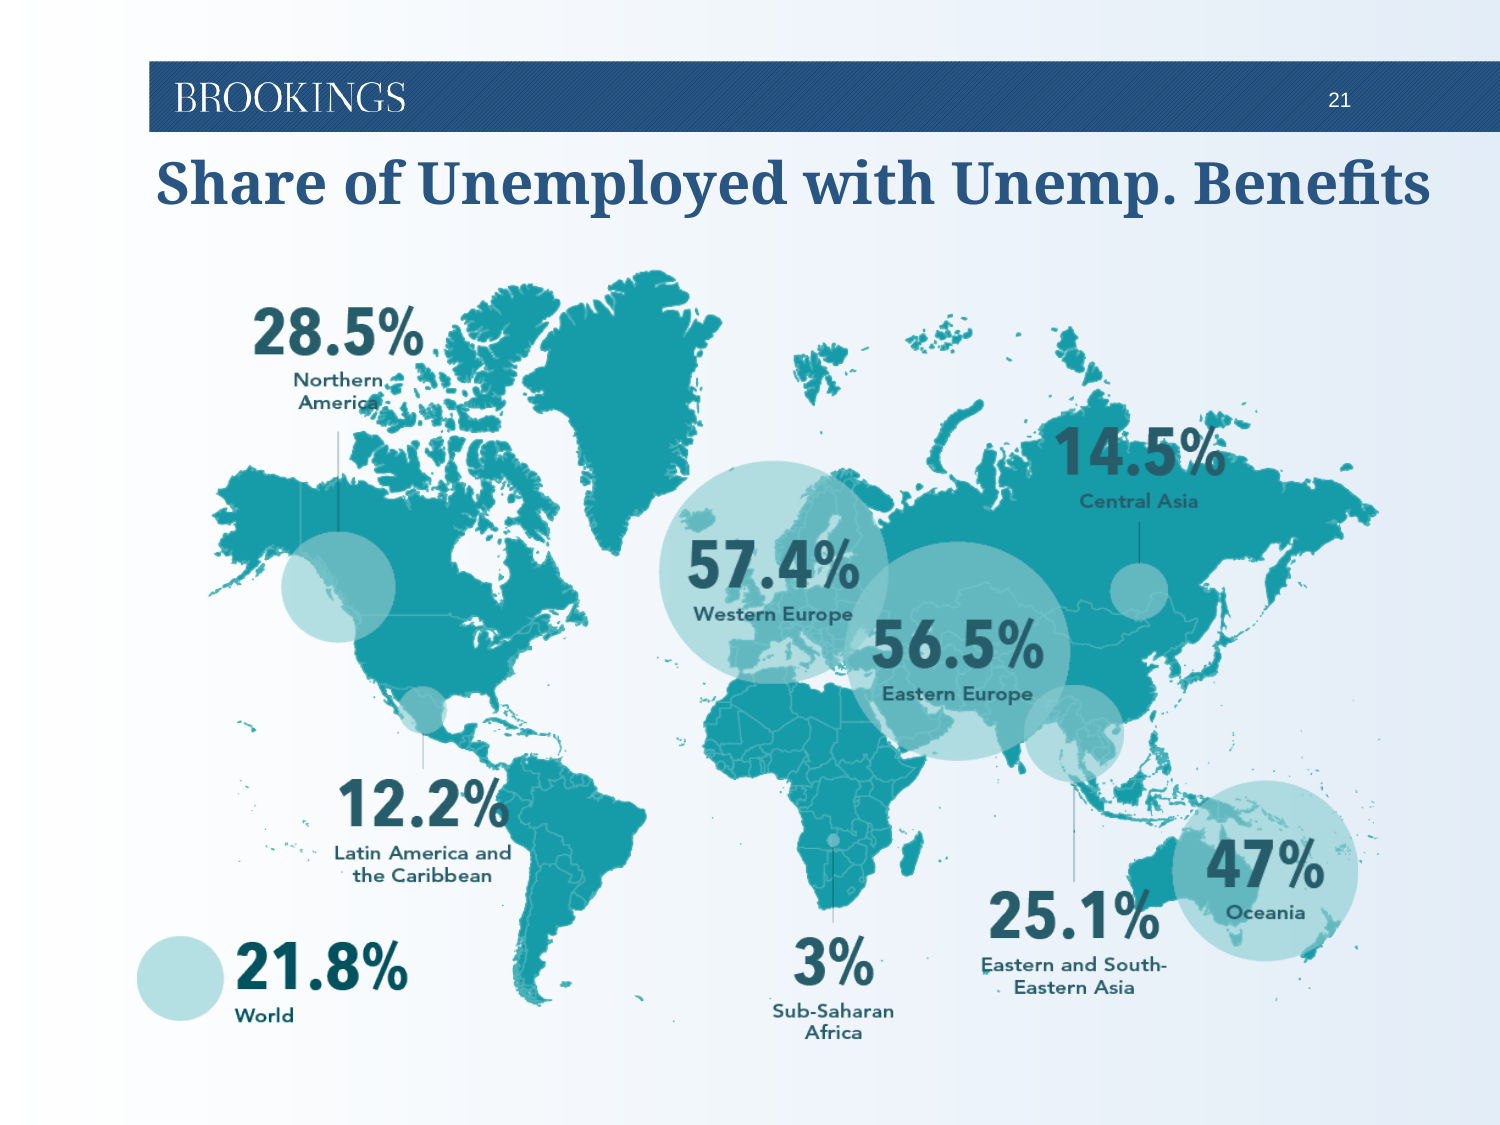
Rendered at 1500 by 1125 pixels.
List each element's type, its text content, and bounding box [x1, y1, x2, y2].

picture [175, 82, 405, 112]
title Share of Unemployed with Unemp. Benefits [86, 136, 1479, 226]
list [137, 262, 1389, 1051]
